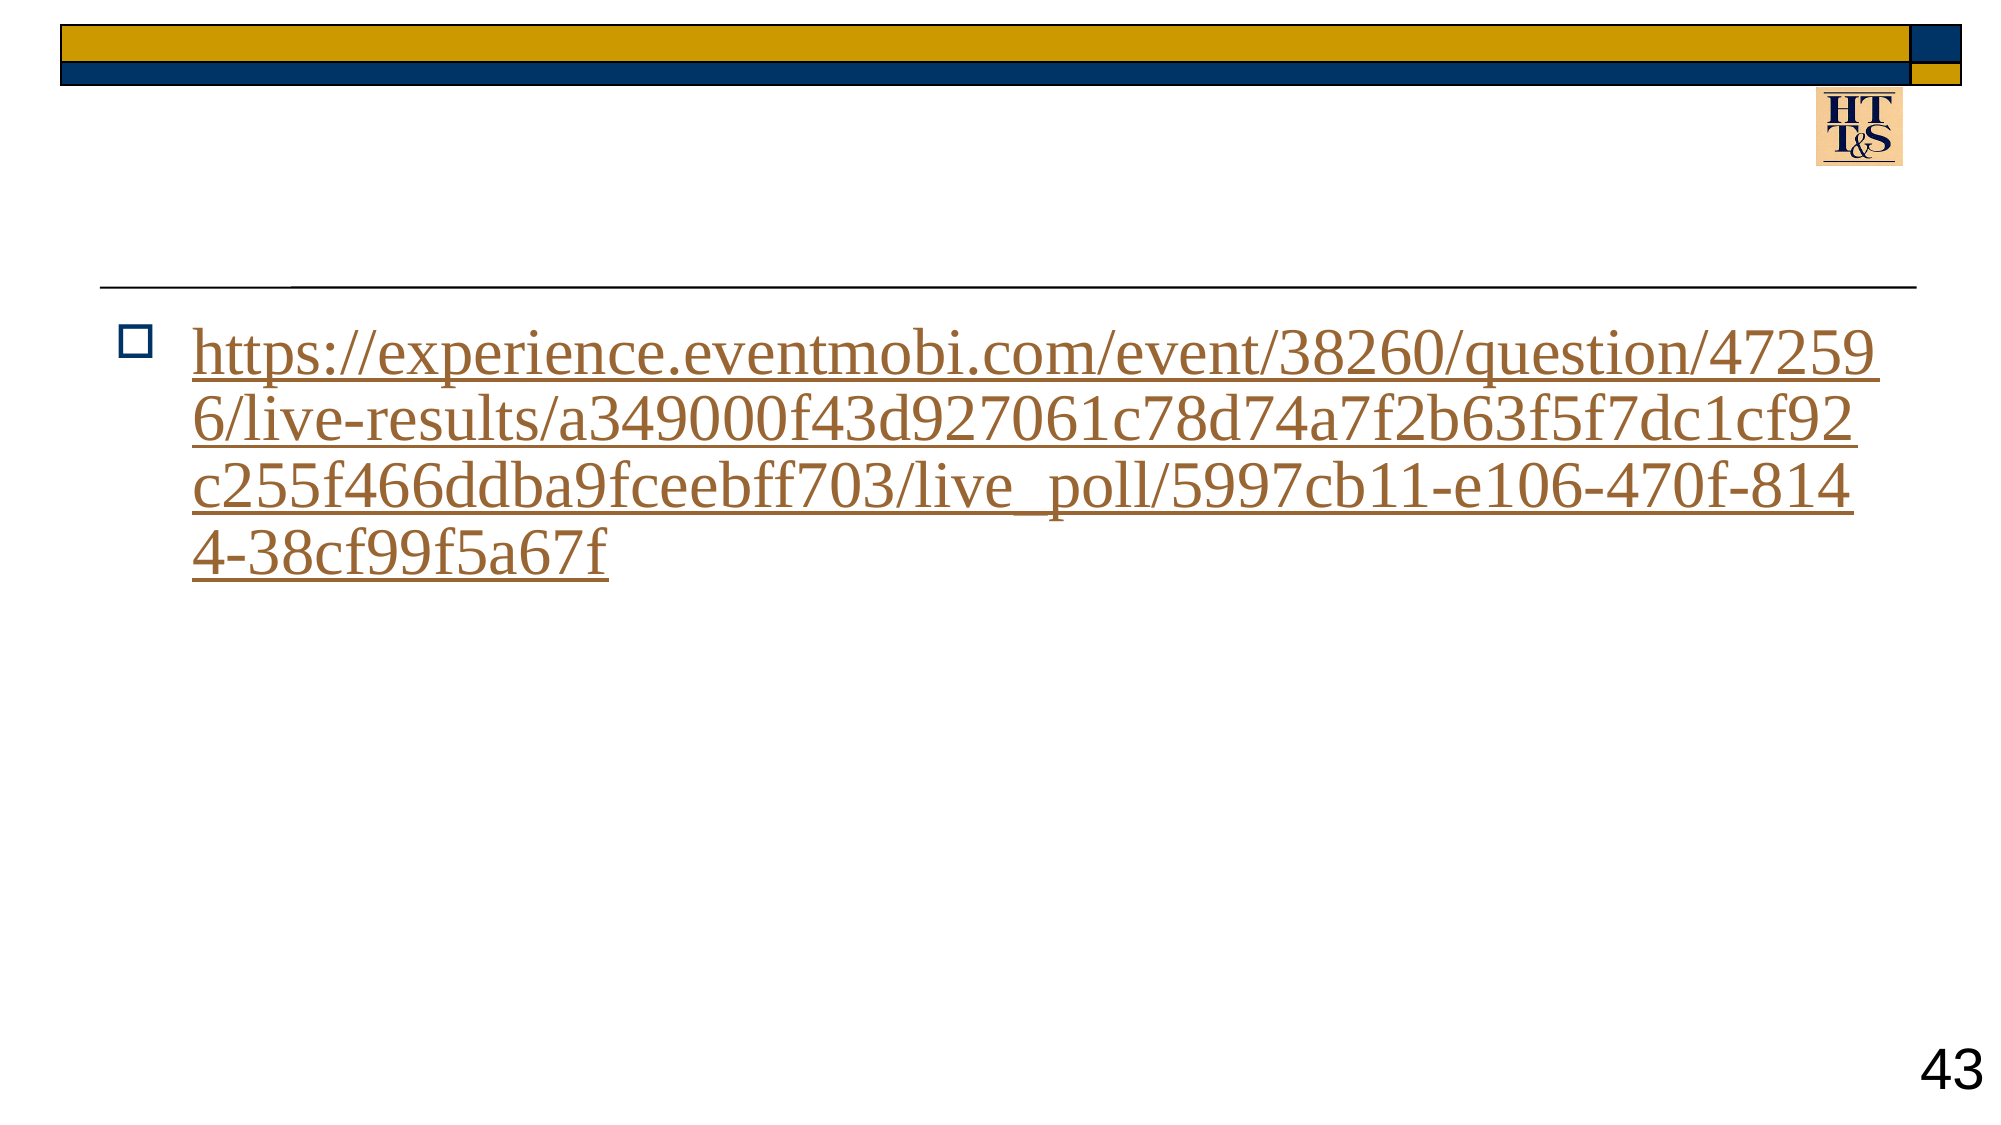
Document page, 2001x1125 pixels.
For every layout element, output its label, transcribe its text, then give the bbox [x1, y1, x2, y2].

list https://experience.eventmobi.com/event/38260/question/472596/live-results/a349000f43d927061c78d74a7f2b63f5f7dc1cf92c255f466ddba9fceebff703/live_poll/5997cb11-e106-470f-8144-38cf99f5a67f [99, 299, 1900, 1006]
picture [1816, 87, 1903, 166]
slide_number 43 [1533, 1023, 2000, 1084]
